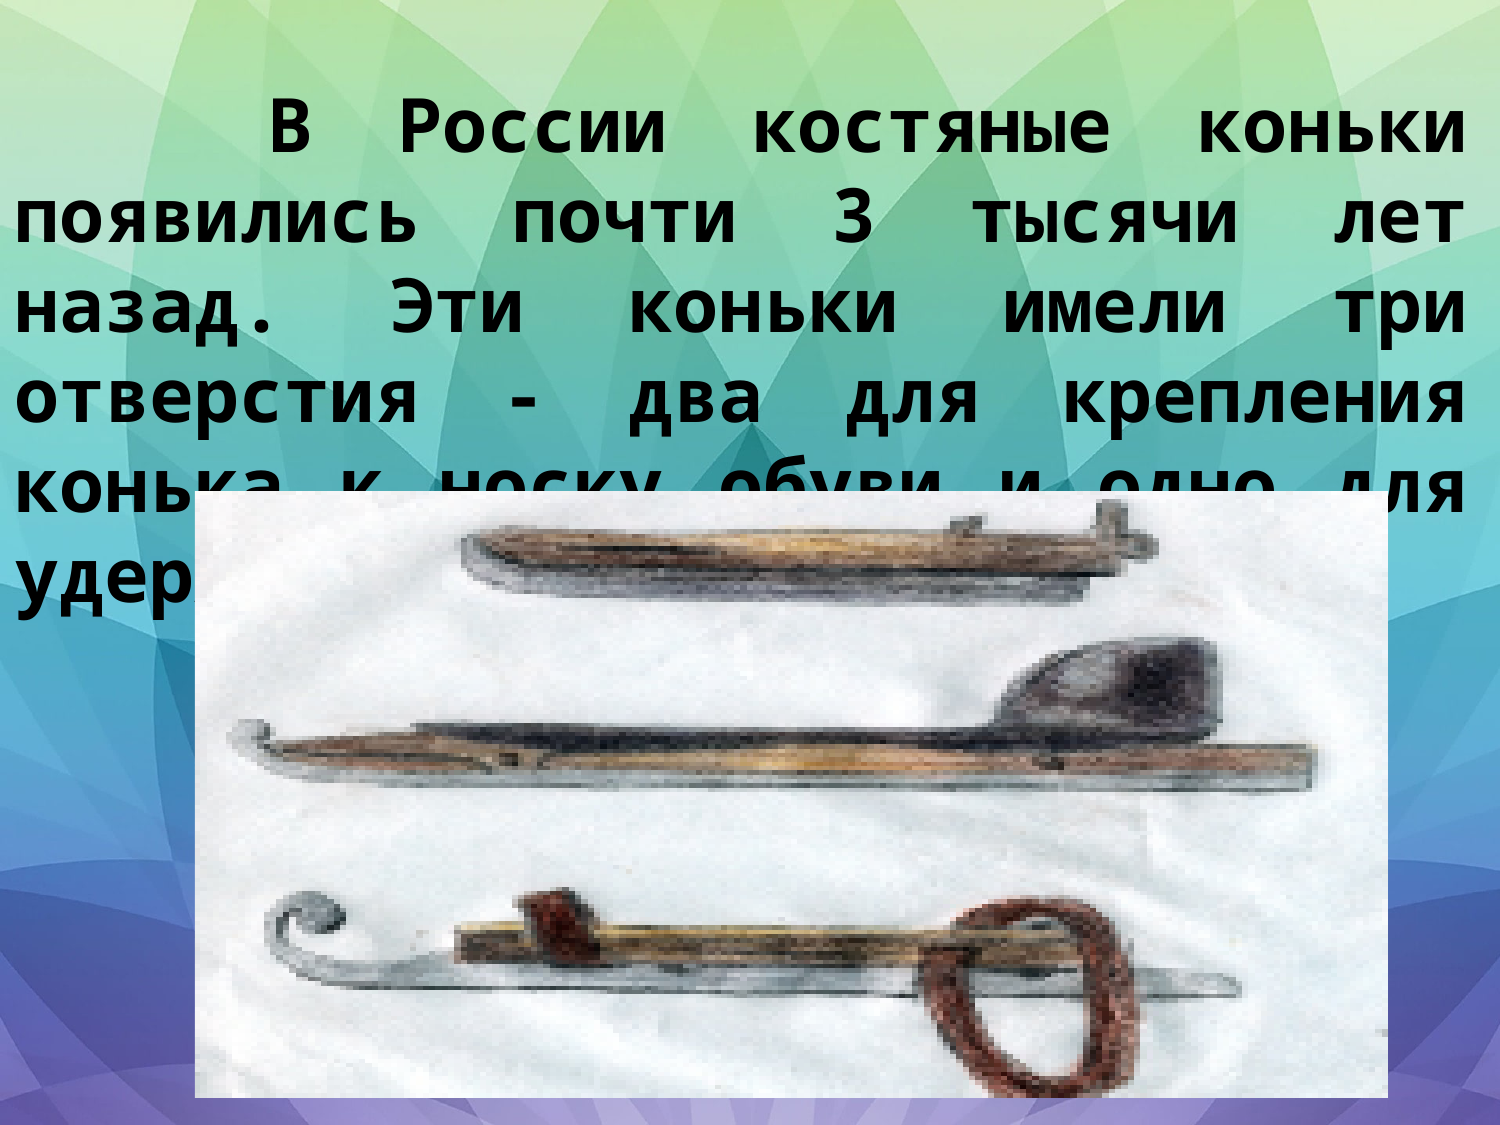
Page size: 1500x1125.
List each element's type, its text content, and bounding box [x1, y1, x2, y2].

picture [0, 0, 1500, 1125]
list В России костяные коньки появились почти 3 тысячи лет назад. Эти коньки имели три отверстия - два для крепления конька к носку обуви и одно для удержания конька у пятки. [0, 70, 1483, 374]
